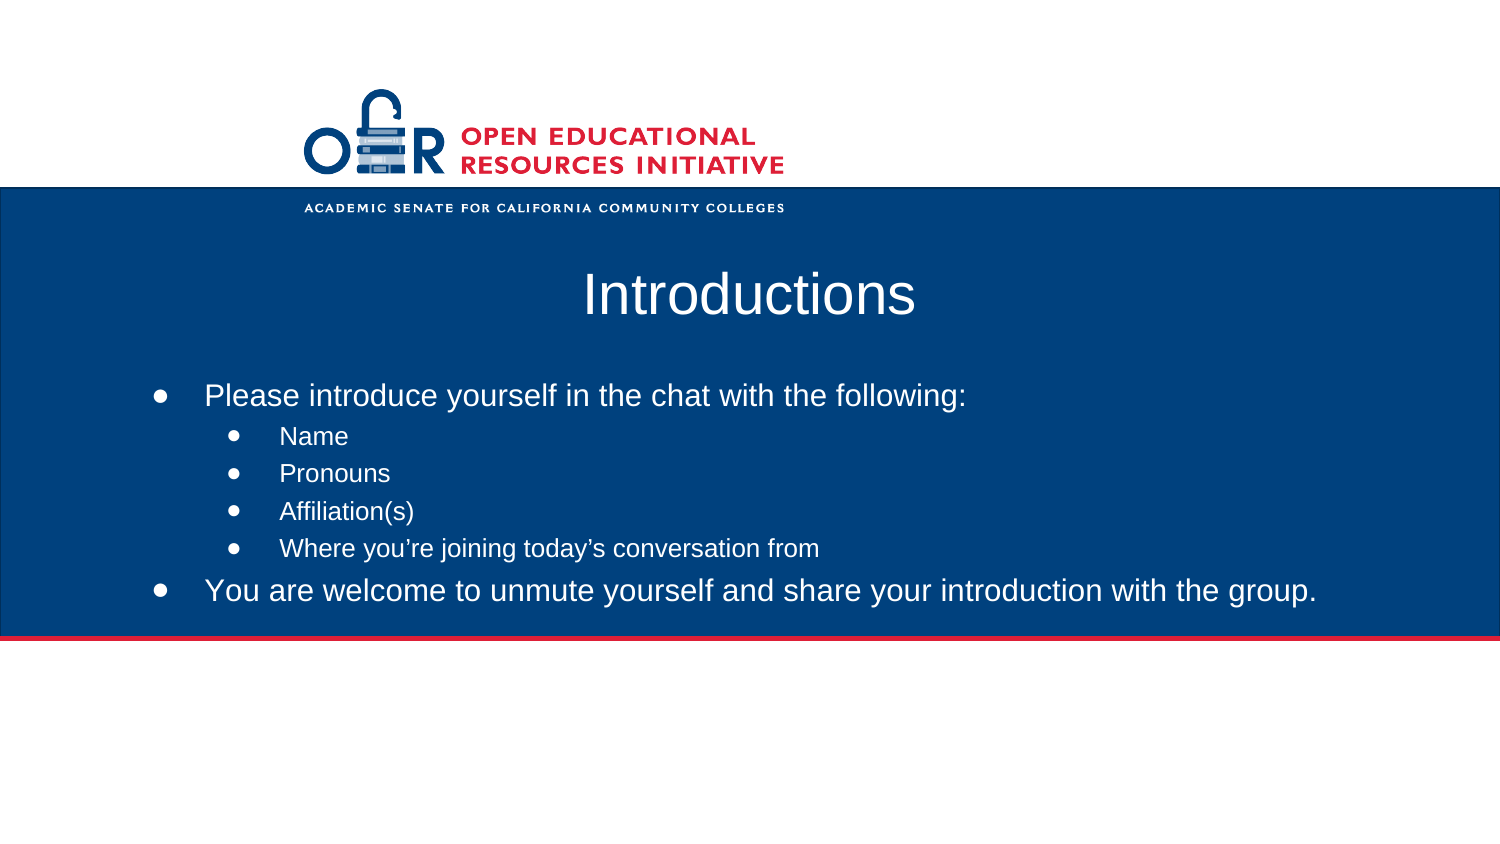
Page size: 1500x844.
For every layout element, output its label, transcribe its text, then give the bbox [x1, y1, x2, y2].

picture [278, 71, 815, 238]
subtitle Please introduce yourself in the chat with the following: Name Pronouns Affiliation(s) Where you’re joining today’s conversation from You are welcome to unmute yourself and share your introduction with the group. [114, 353, 1435, 616]
title Introductions [218, 246, 1282, 327]
